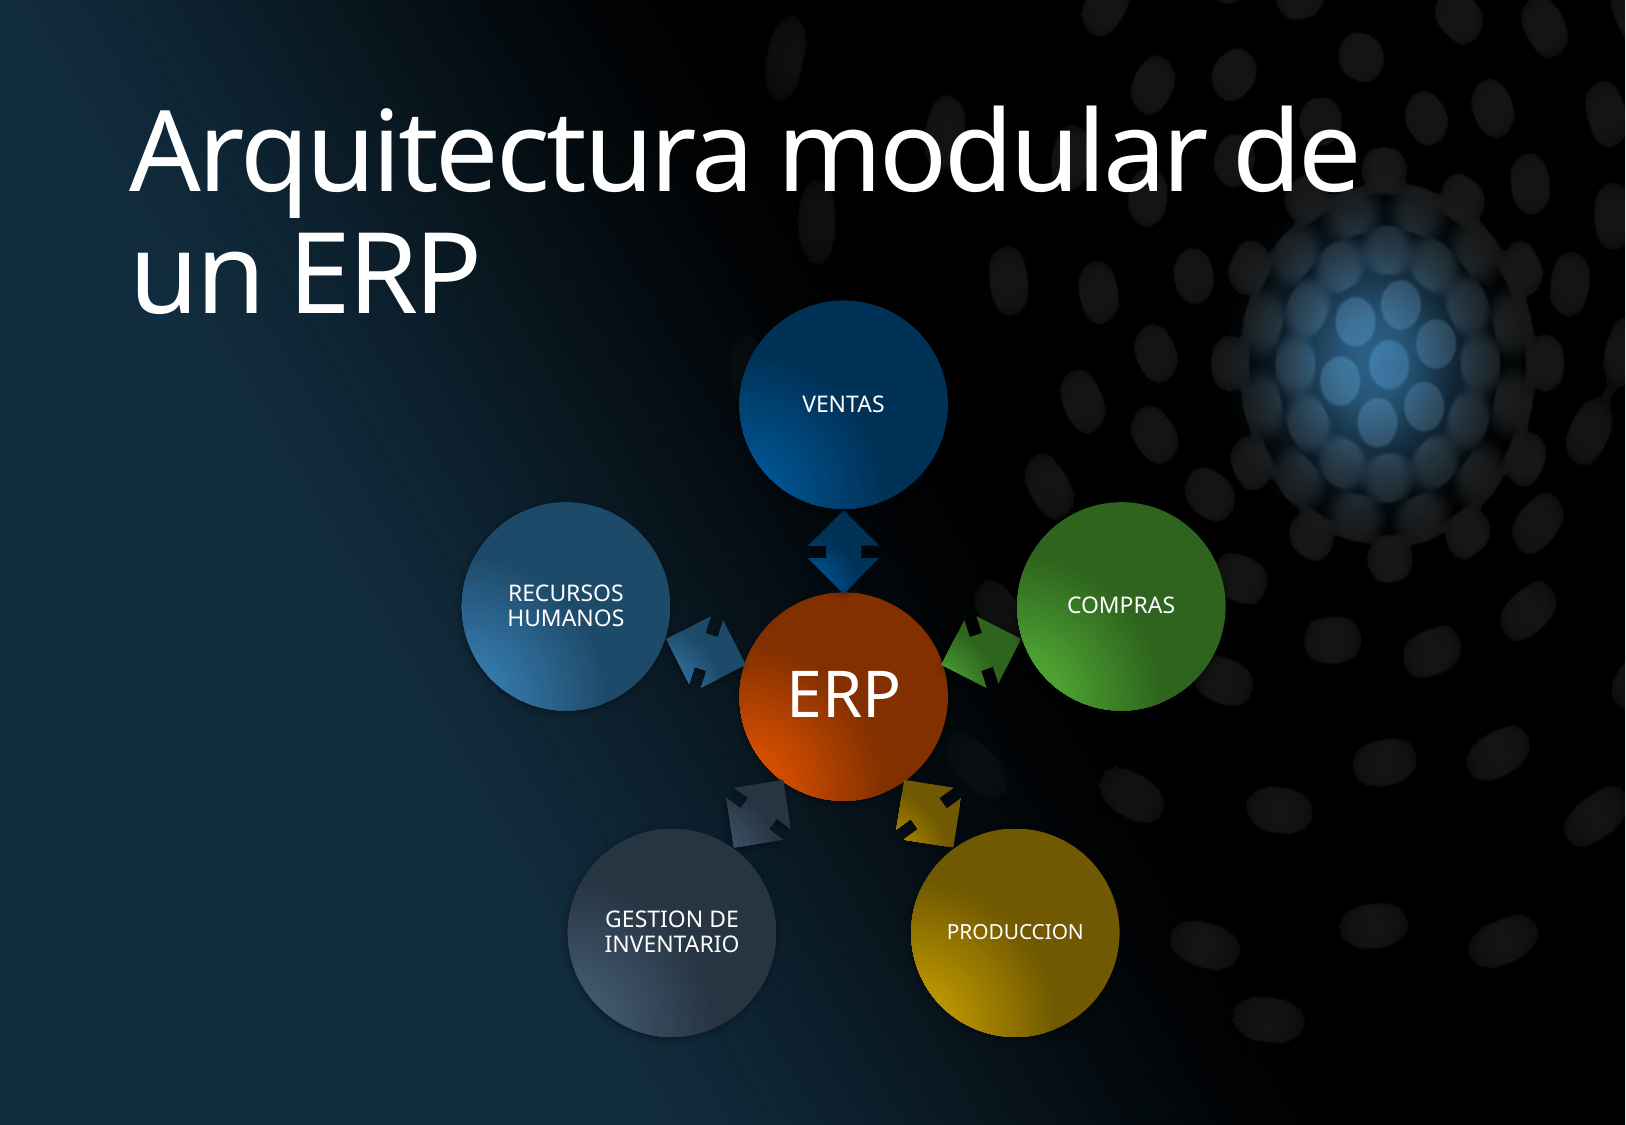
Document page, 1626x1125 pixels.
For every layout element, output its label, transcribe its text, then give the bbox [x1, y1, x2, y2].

picture [0, 0, 1626, 1125]
title Arquitectura modular de un ERP [129, 87, 1382, 338]
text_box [236, 299, 1451, 1038]
